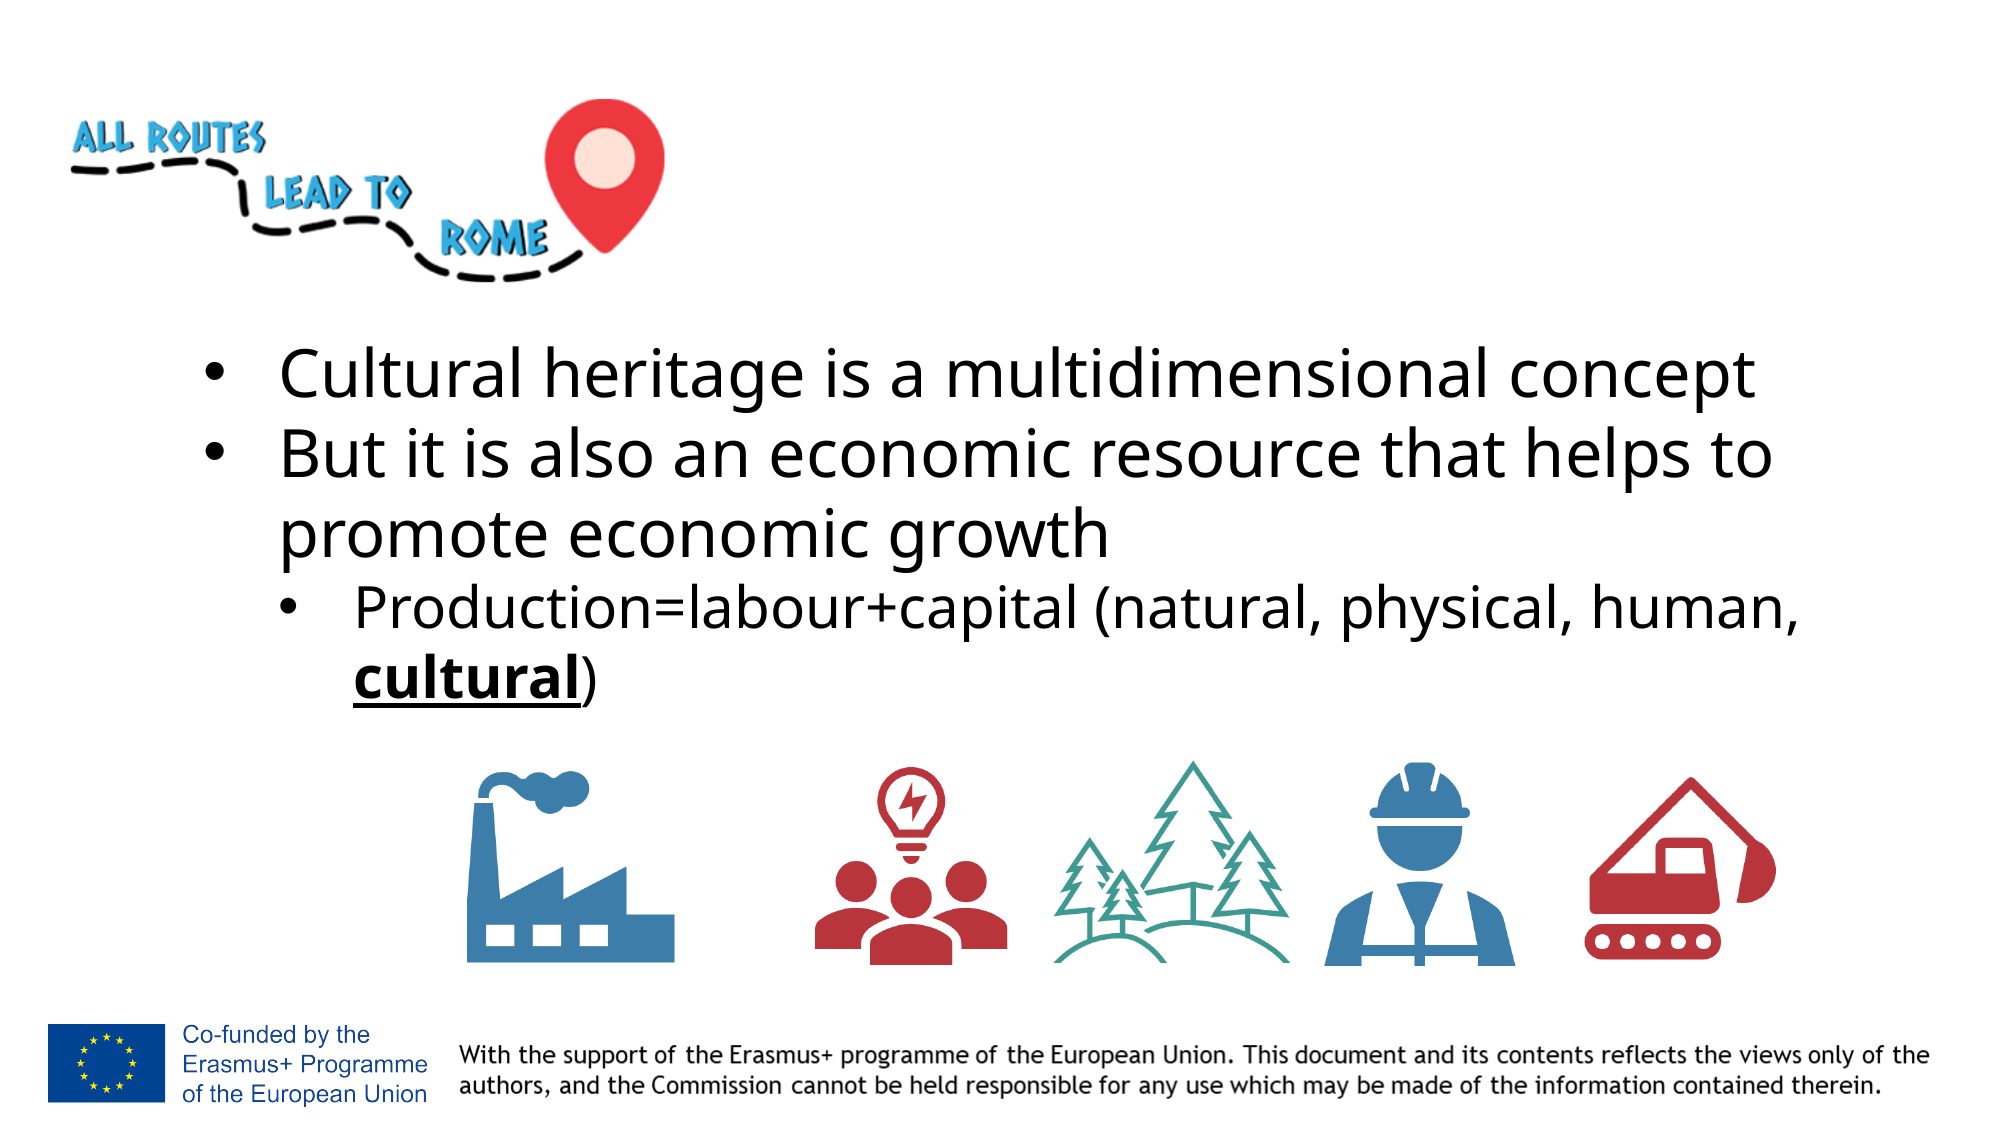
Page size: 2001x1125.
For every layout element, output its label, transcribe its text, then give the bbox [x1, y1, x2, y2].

picture [48, 1024, 427, 1107]
picture [1559, 749, 1802, 992]
picture [782, 739, 1037, 994]
picture [48, 91, 689, 292]
picture [443, 739, 698, 994]
picture [1044, 737, 1547, 1003]
picture [443, 1031, 1952, 1115]
text_box Cultural heritage is a multidimensional concept But it is also an economic resource that helps to promote economic growth Production=labour+capital (natural, physical, human, cultural) [188, 323, 1879, 798]
